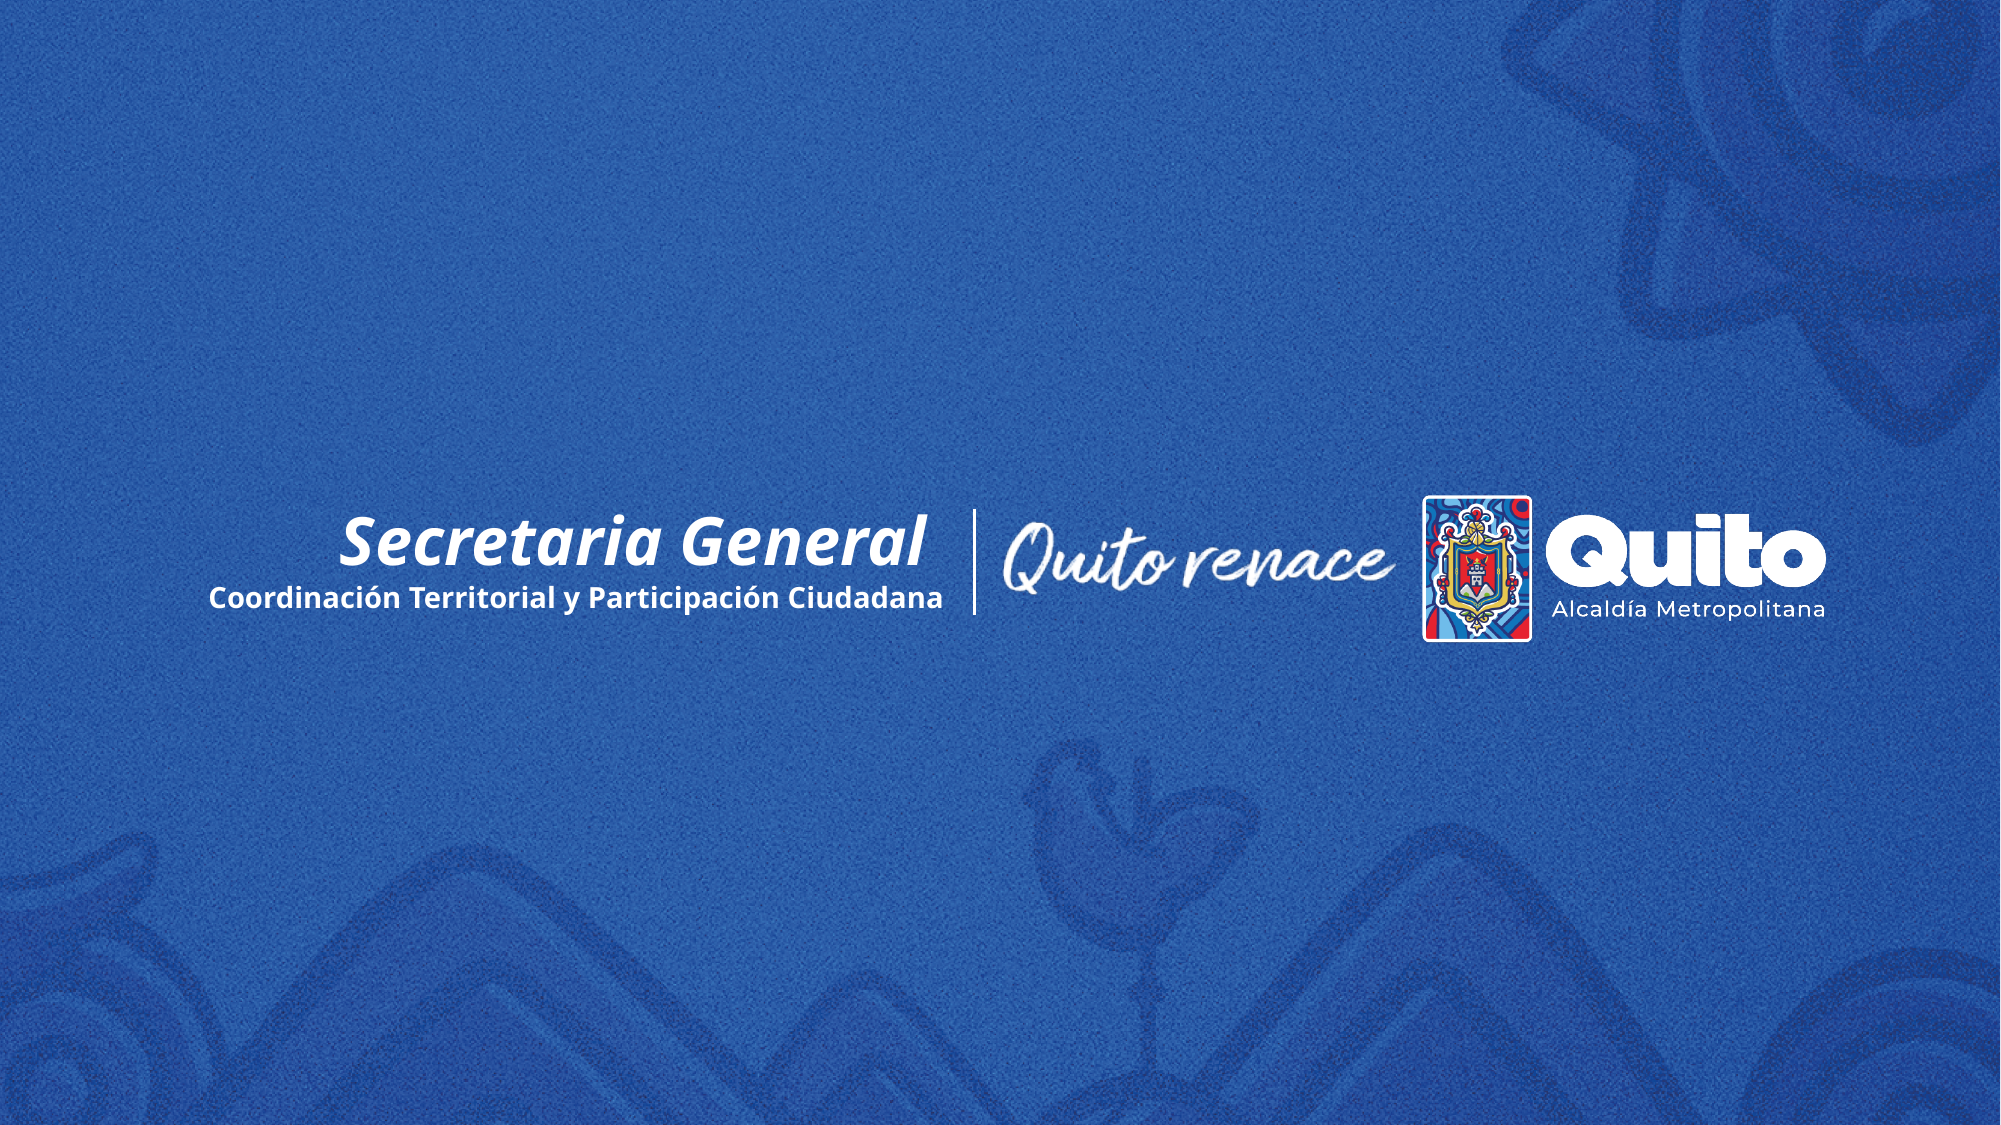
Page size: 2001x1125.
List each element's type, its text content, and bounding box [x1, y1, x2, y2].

text_box Secretaria General Coordinación Territorial y Participación Ciudadana [0, 491, 960, 622]
picture [0, 0, 2001, 1125]
